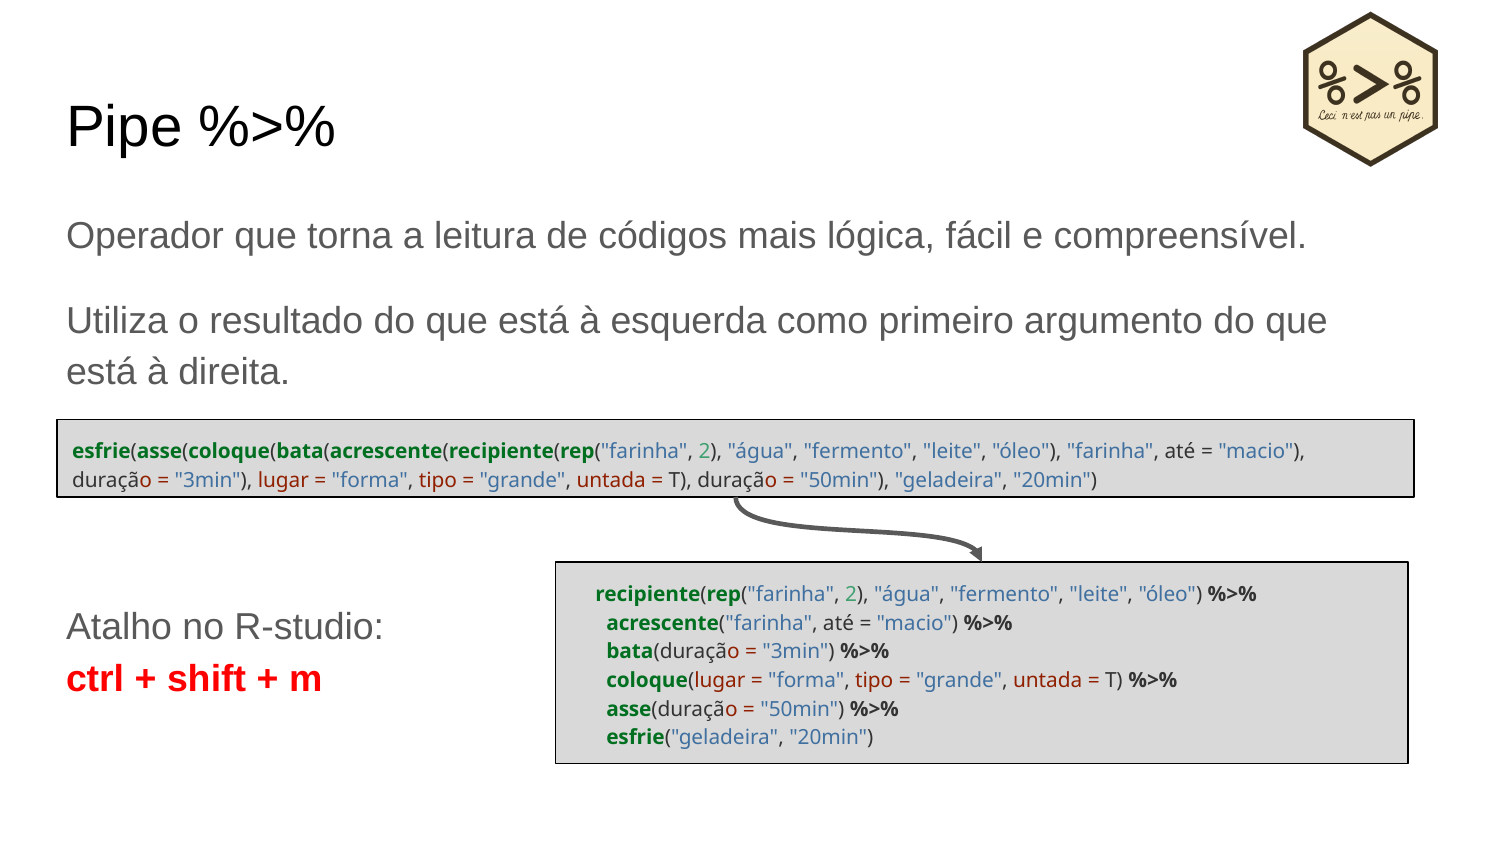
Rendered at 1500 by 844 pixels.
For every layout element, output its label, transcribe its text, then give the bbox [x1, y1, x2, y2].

text_box recipiente(rep("farinha", 2), "água", "fermento", "leite", "óleo") %>% acrescente("farinha", até = "macio") %>% bata(duração = "3min") %>% coloque(lugar = "forma", tipo = "grande", untada = T) %>% asse(duração = "50min") %>% esfrie("geladeira", "20min") [555, 561, 1409, 764]
title Pipe %>% [1442, 72, 1449, 167]
picture [1303, 11, 1438, 168]
list Operador que torna a leitura de códigos mais lógica, fácil e compreensível. Utiliza o resultado do que está à esquerda como primeiro argumento do que está à direita. Atalho no R-studio: ctrl + shift + m [51, 188, 1421, 728]
title Pipe %>% [51, 72, 1298, 167]
text_box esfrie(asse(coloque(bata(acrescente(recipiente(rep("farinha", 2), "água", "fermento", "leite", "óleo"), "farinha", até = "macio"), duração = "3min"), lugar = "forma", tipo = "grande", untada = T), duração = "50min"), "geladeira", "20min") [896, 419, 1415, 497]
text_box esfrie(asse(coloque(bata(acrescente(recipiente(rep("farinha", 2), "água", "fermento", "leite", "óleo"), "farinha", até = "macio"), duração = "3min"), lugar = "forma", tipo = "grande", untada = T), duração = "50min"), "geladeira", "20min") [57, 419, 820, 497]
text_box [825, 406, 892, 653]
